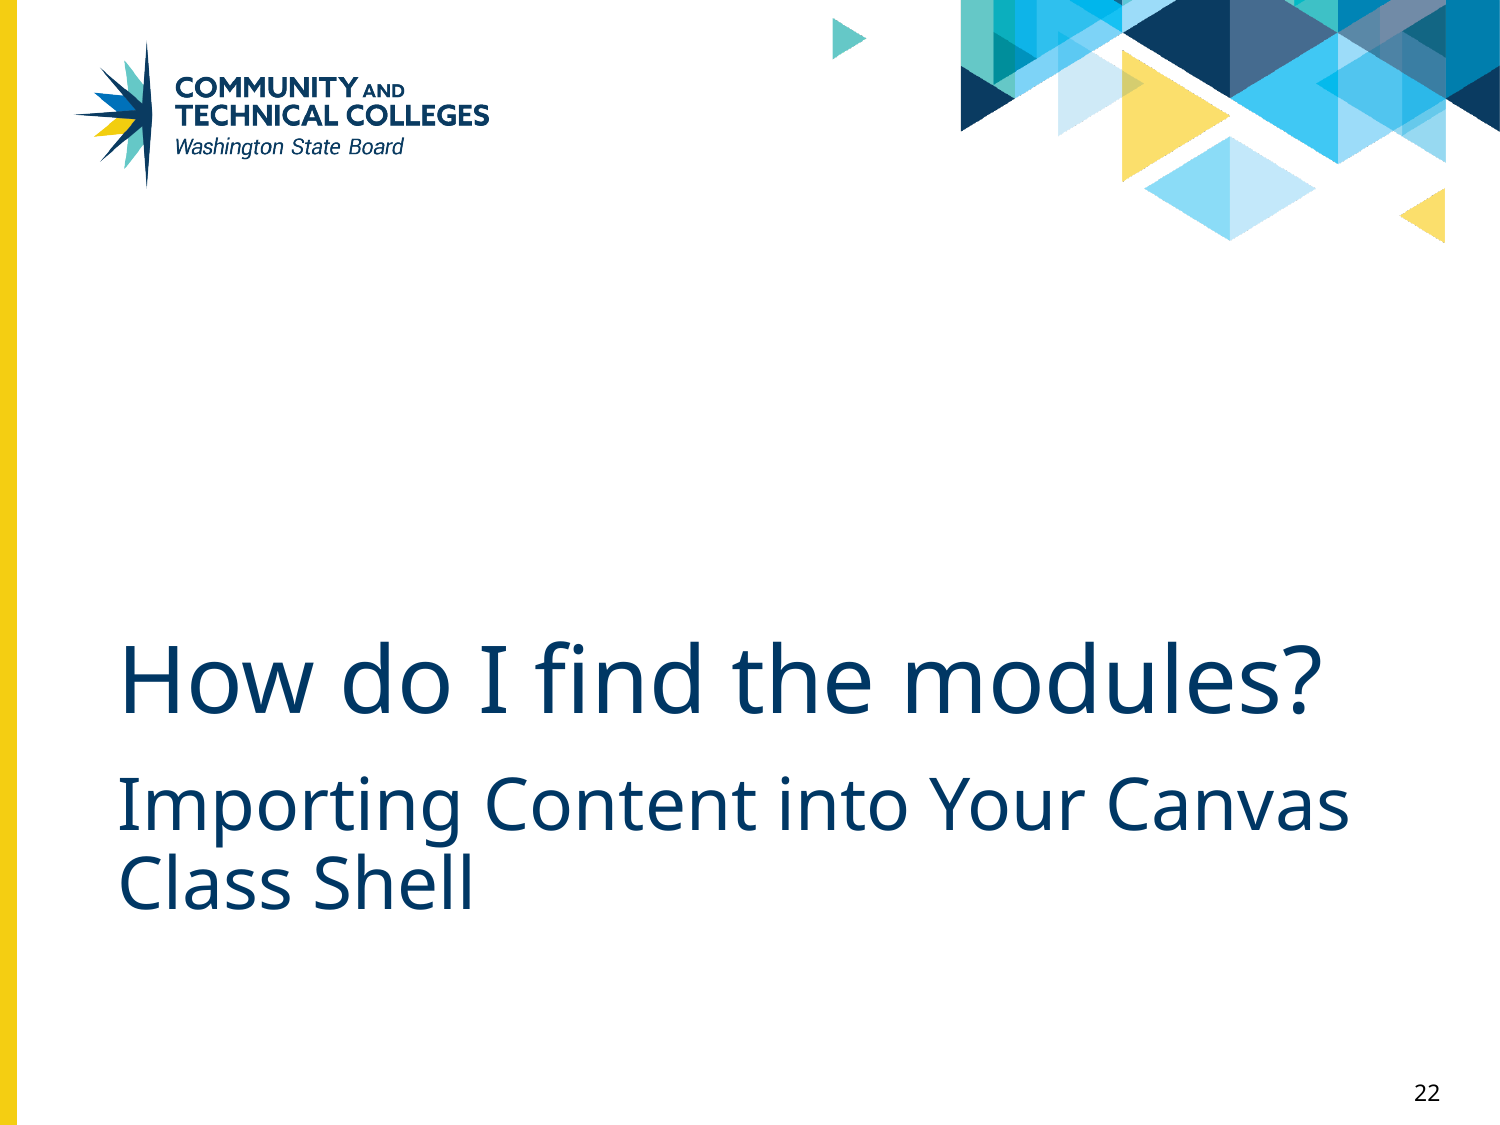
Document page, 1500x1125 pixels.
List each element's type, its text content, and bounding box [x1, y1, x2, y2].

list Importing Content into Your Canvas Class Shell [102, 752, 1397, 999]
picture [832, 0, 1500, 243]
title How do I find the modules? [102, 280, 1397, 749]
picture [17, 25, 557, 228]
slide_number 22 [1380, 1071, 1456, 1103]
